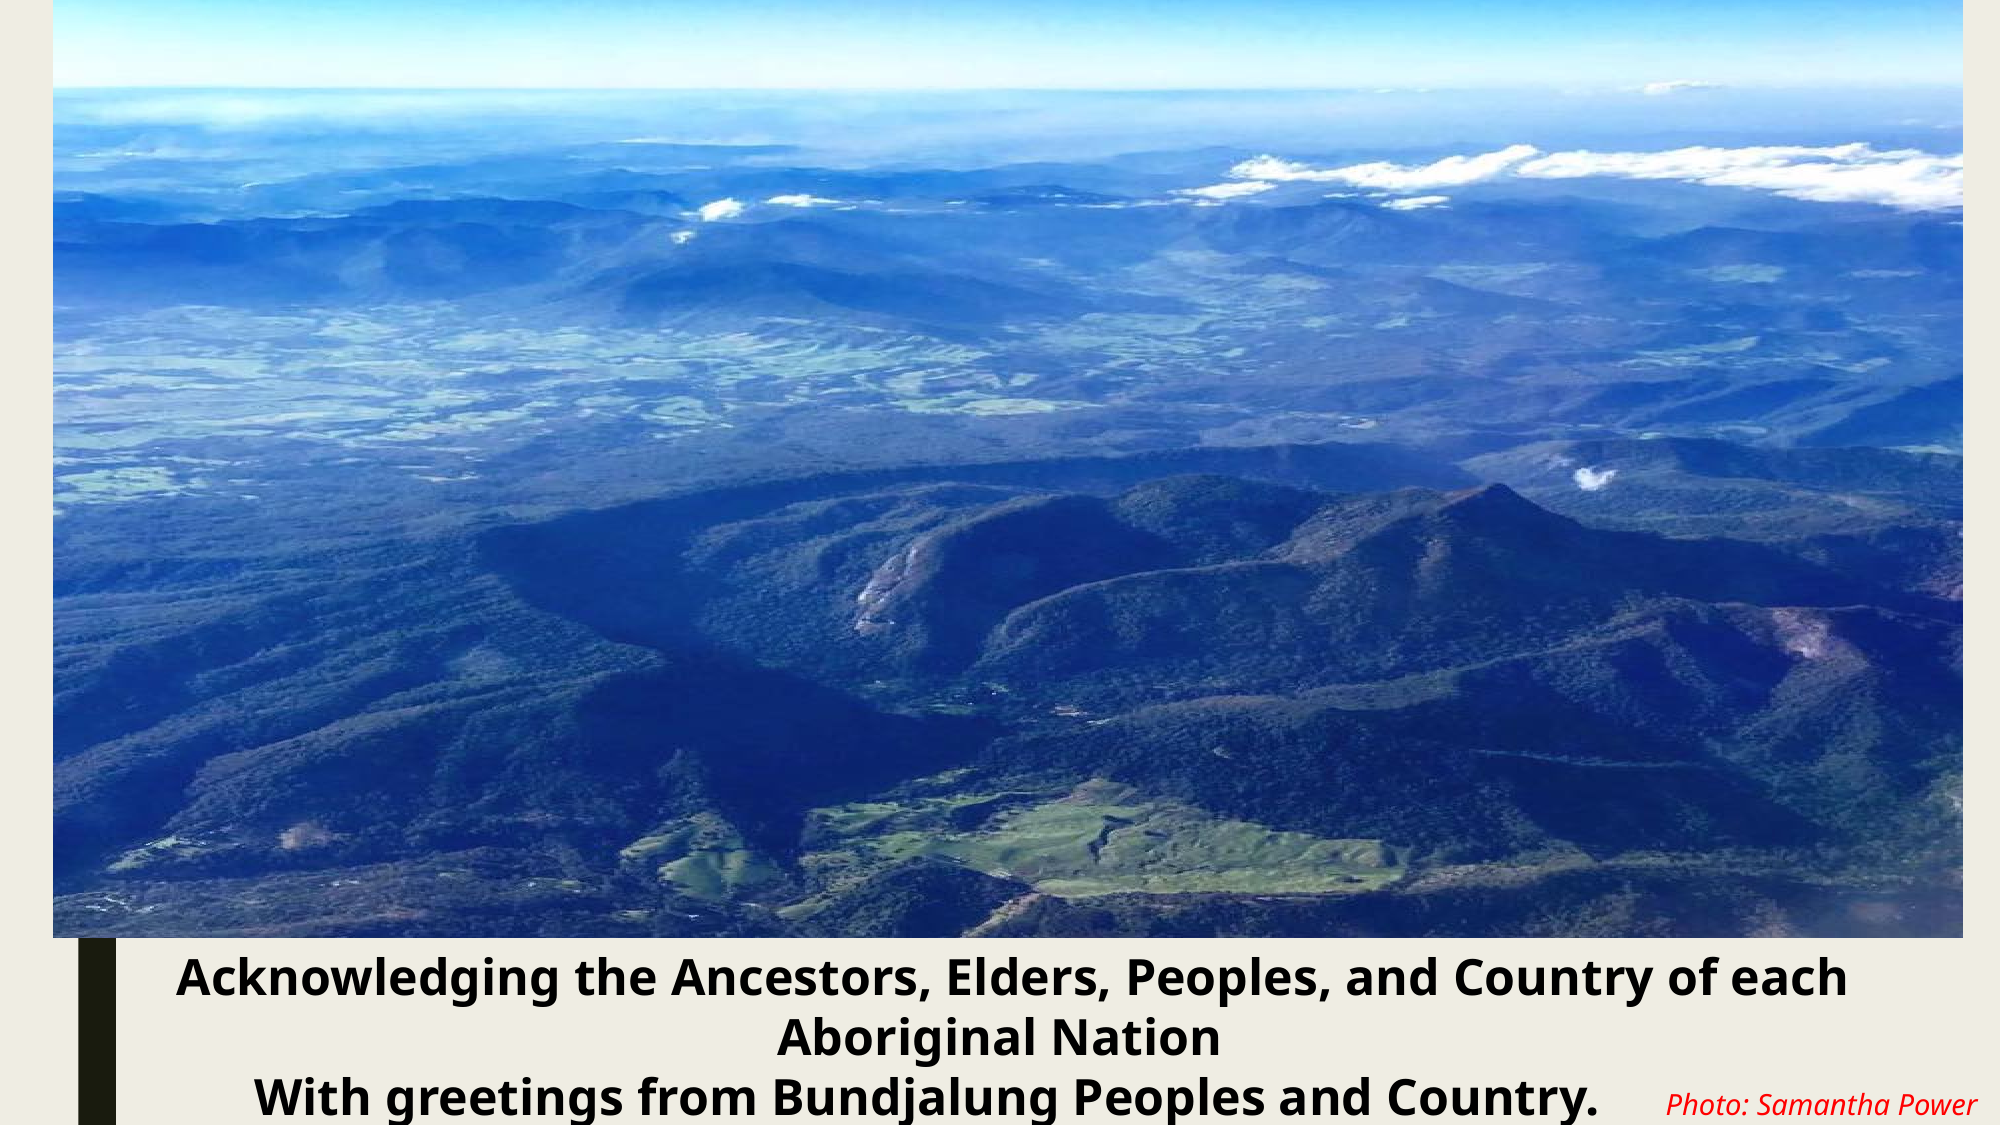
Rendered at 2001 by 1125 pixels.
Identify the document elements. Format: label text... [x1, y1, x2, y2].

text_box Acknowledging the Ancestors, Elders, Peoples, and Country of each Aboriginal Nation With greetings from Bundjalung Peoples and Country. Photo: Samantha Power [0, 937, 2000, 1125]
picture [53, 0, 1963, 938]
